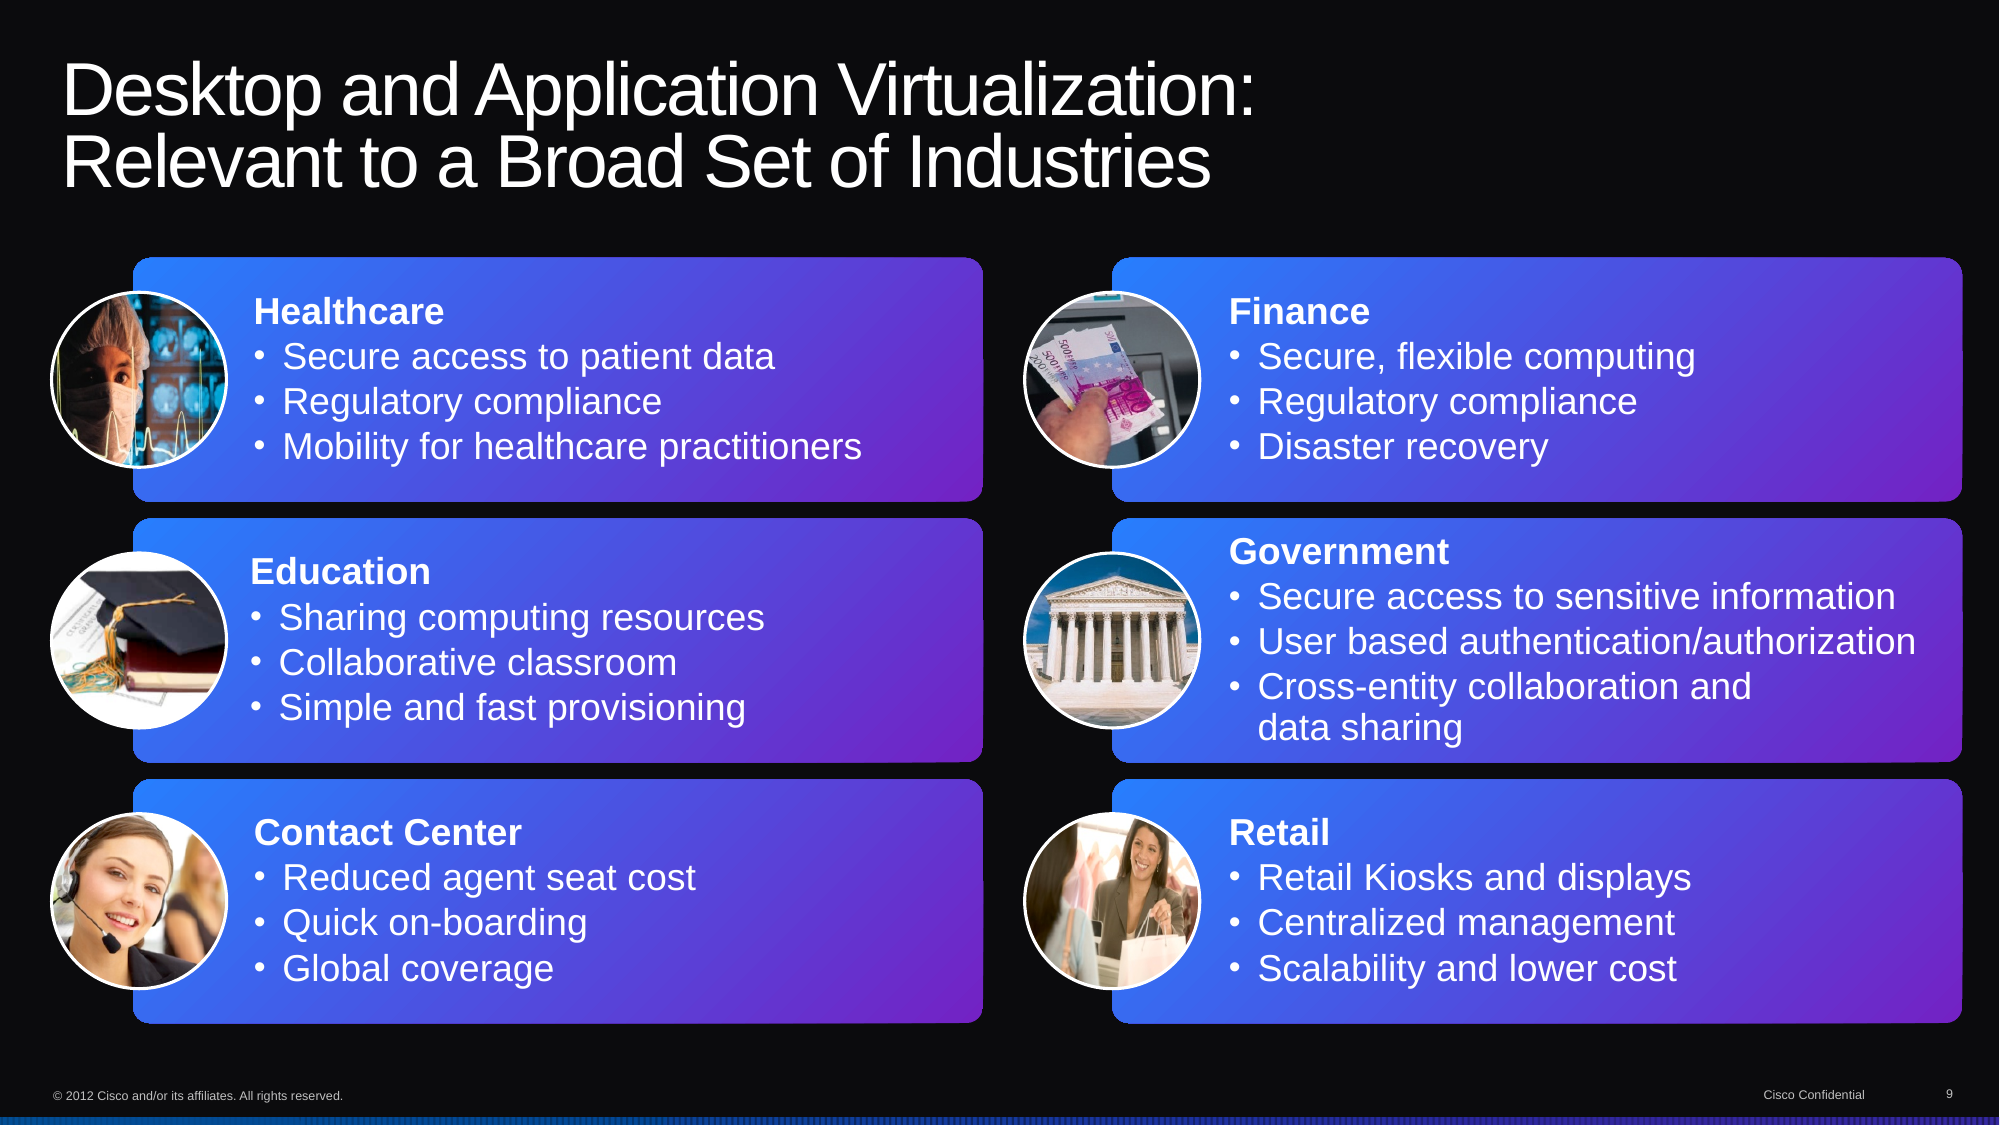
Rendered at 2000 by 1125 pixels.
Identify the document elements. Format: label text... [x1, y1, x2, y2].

picture [51, 552, 227, 729]
text_box Contact Center Reduced agent seat cost Quick on-boarding Global coverage [238, 805, 963, 997]
text_box [1112, 257, 1963, 502]
text_box Finance Secure, flexible computing Regulatory compliance Disaster recovery [1213, 284, 1962, 475]
picture [51, 813, 227, 989]
text_box Government Secure access to sensitive information User based authentication/authorization Cross-entity collaboration and data sharing [1213, 525, 1962, 756]
text_box [1112, 779, 1963, 1024]
text_box [133, 518, 984, 763]
text_box [133, 257, 984, 502]
text_box Retail Retail Kiosks and displays Centralized management Scalability and lower cost [1213, 805, 1962, 997]
picture [1024, 291, 1200, 468]
picture [1024, 813, 1200, 989]
title Desktop and Application Virtualization: Relevant to a Broad Set of Industries [48, 72, 1953, 210]
text_box Education Sharing computing resources Collaborative classroom Simple and fast provisioning [238, 546, 964, 734]
text_box [1112, 518, 1959, 763]
picture [51, 291, 227, 468]
text_box [133, 779, 984, 1024]
picture [1024, 552, 1200, 729]
text_box Healthcare Secure access to patient data Regulatory compliance Mobility for healthcare practitioners [238, 284, 963, 475]
picture [0, 1117, 2000, 1125]
